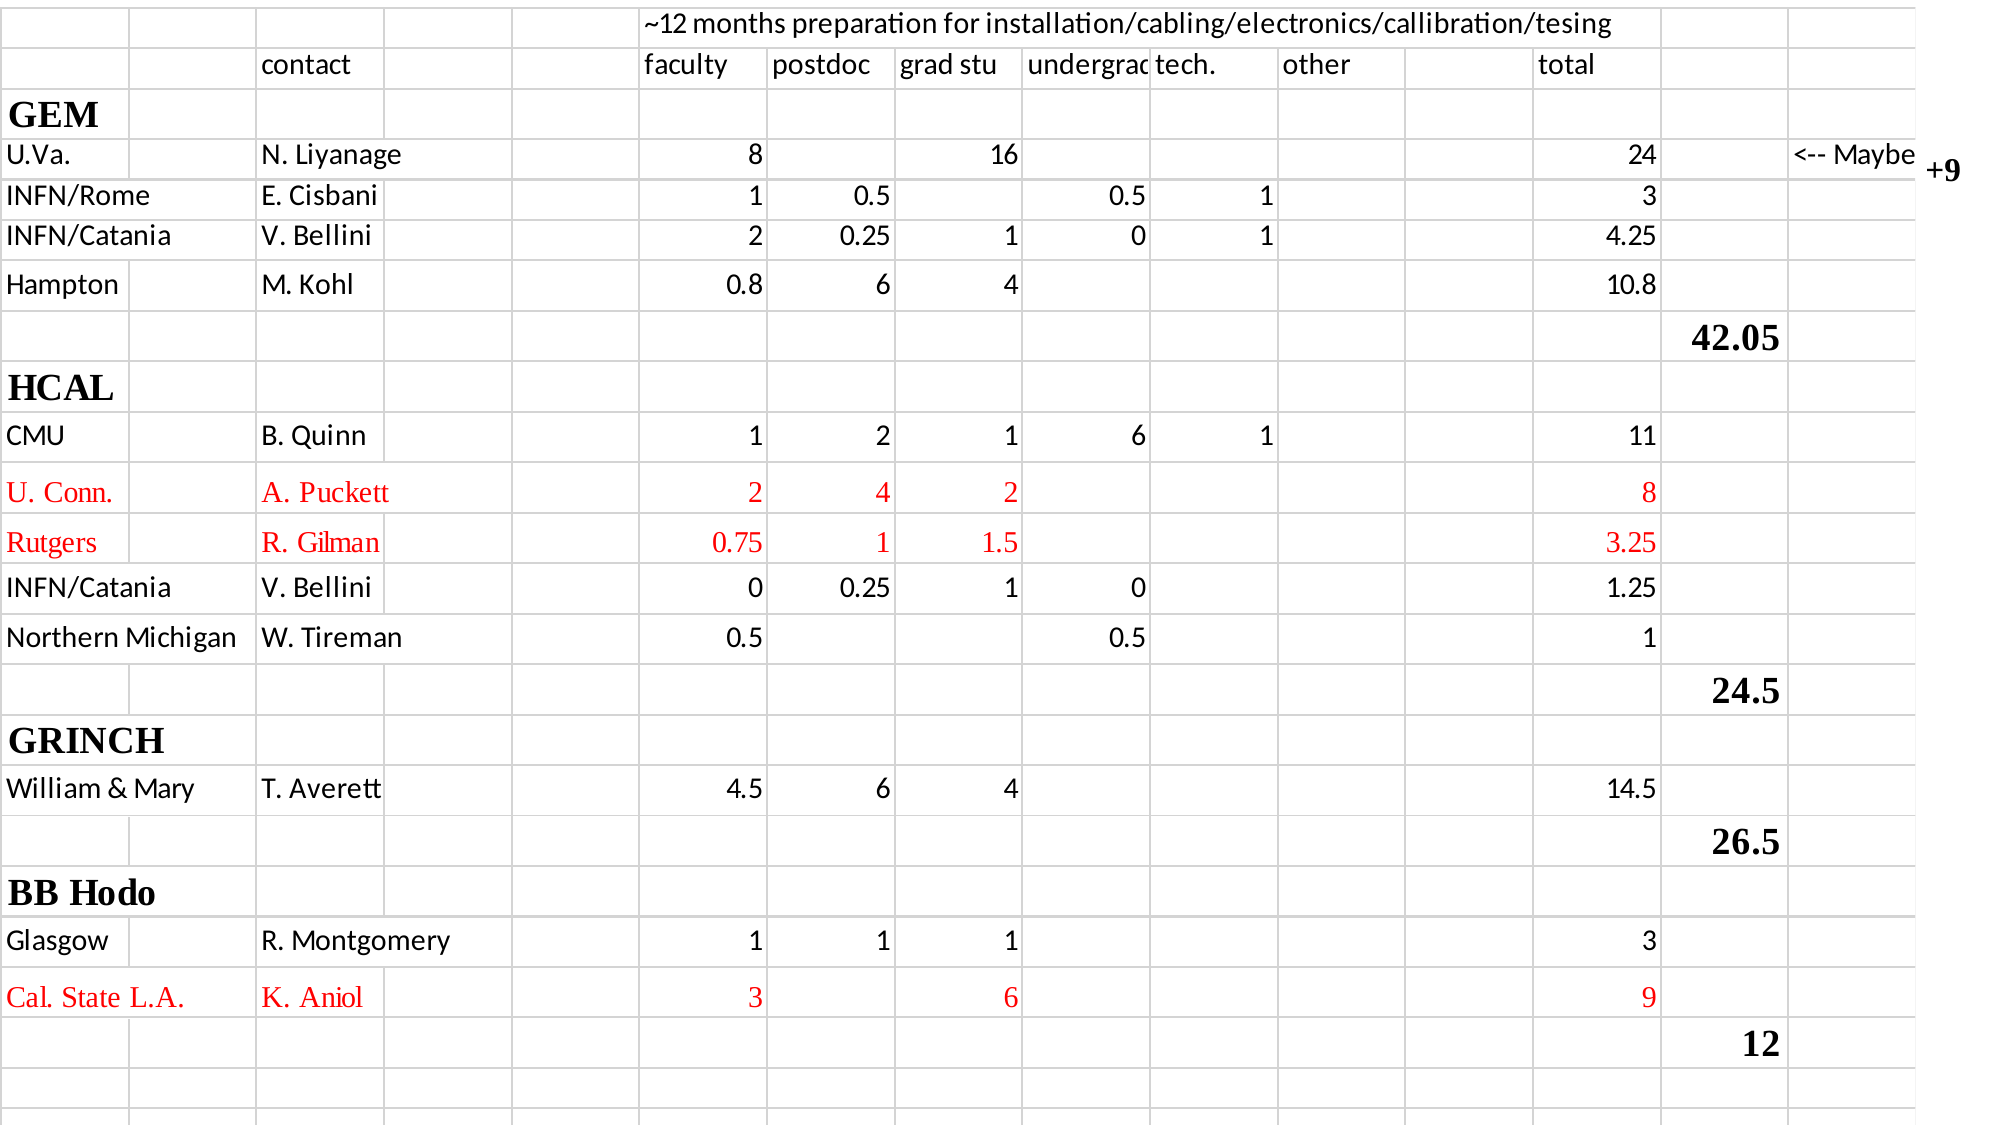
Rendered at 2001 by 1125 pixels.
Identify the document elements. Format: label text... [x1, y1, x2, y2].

text_box +9 [1918, 140, 1976, 196]
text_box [0, 6, 1918, 1125]
